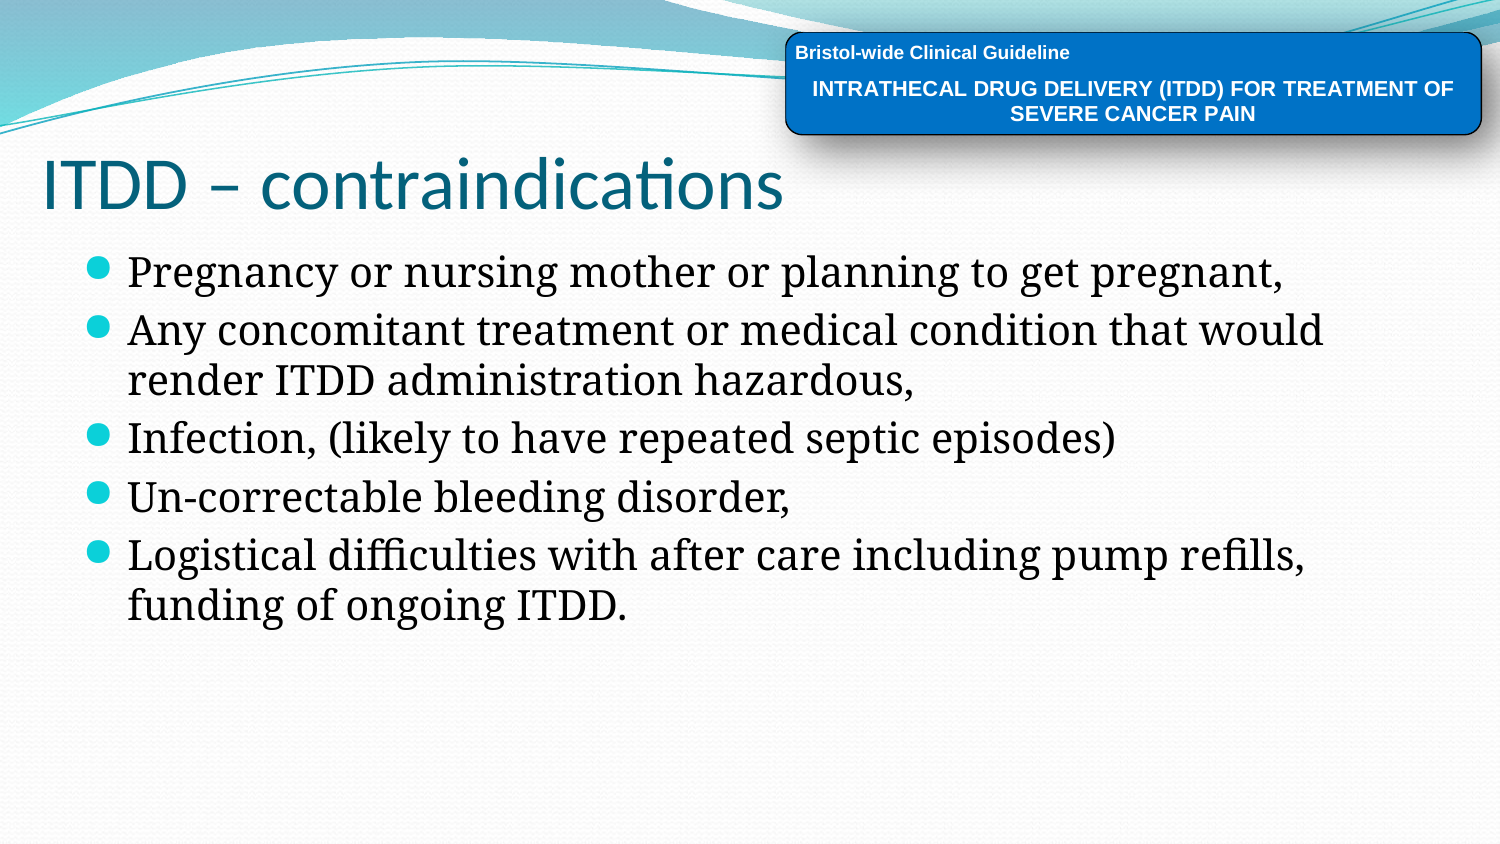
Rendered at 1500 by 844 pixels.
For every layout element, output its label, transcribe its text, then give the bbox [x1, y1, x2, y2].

picture [14, 110, 40, 122]
list Pregnancy or nursing mother or planning to get pregnant, Any concomitant treatment or medical condition that would render ITDD administration hazardous, Infection, (likely to have repeated septic episodes) Un-correctable bleeding disorder, Logistical difficulties with after care including pump refills, funding of ongoing ITDD. [74, 237, 1426, 824]
picture [0, 0, 1500, 844]
title ITDD – contraindications [40, 83, 1392, 226]
